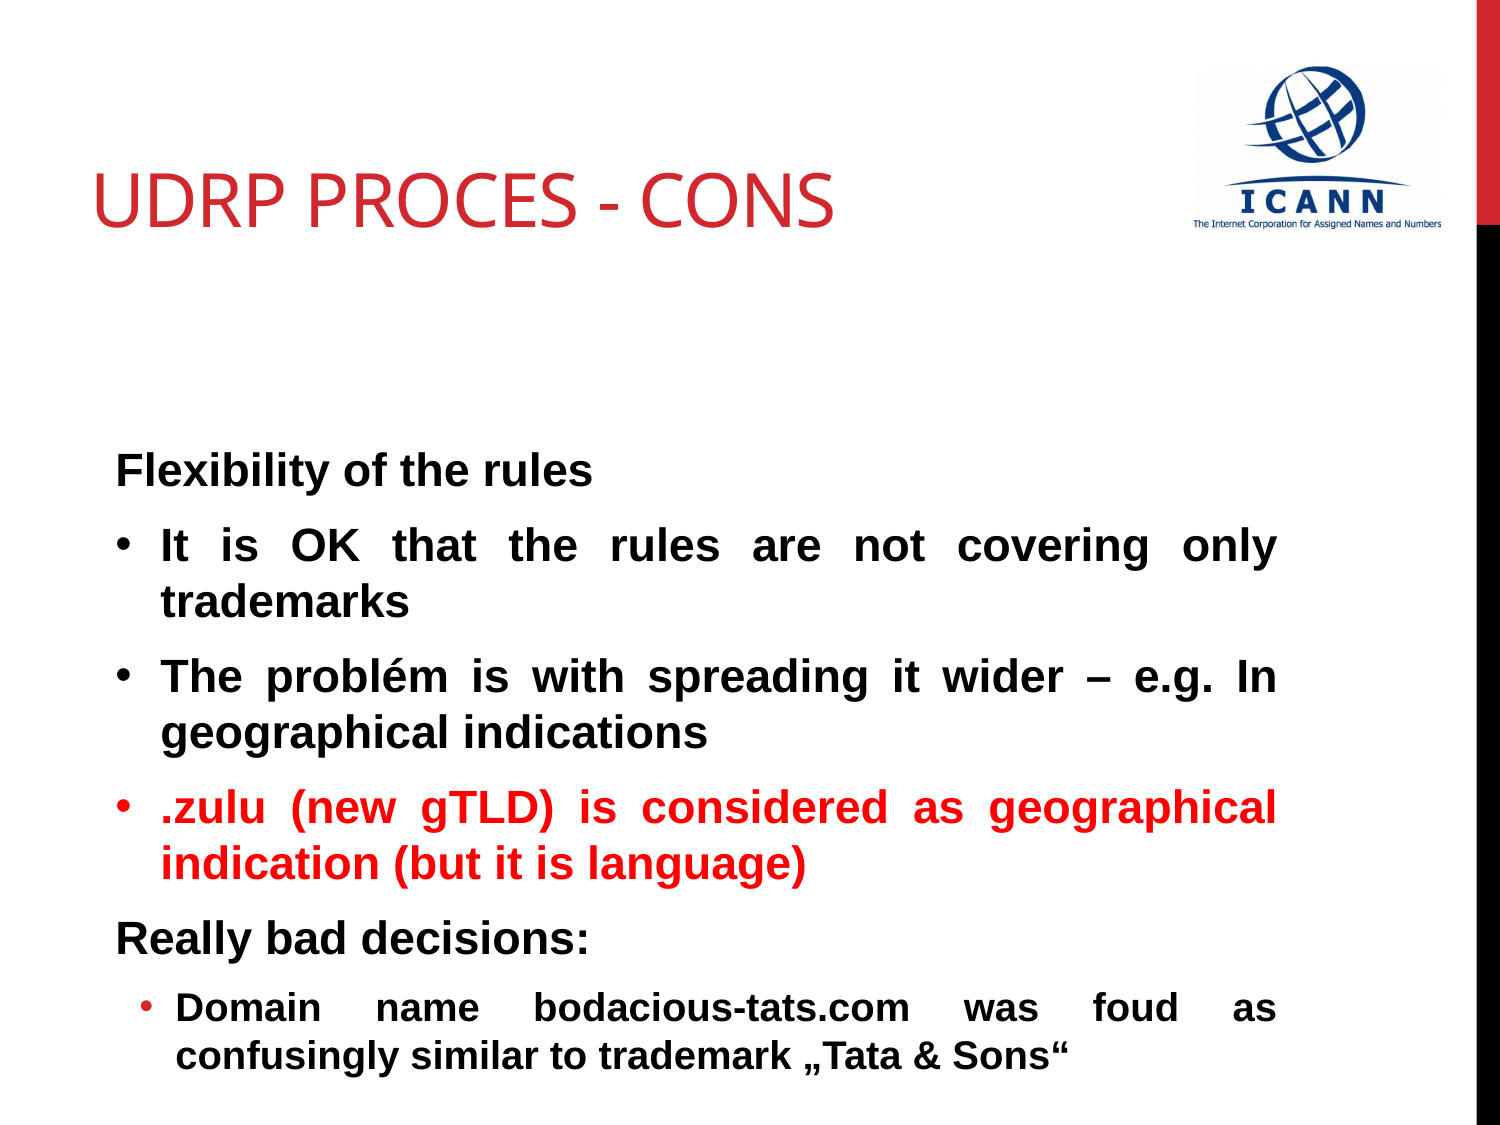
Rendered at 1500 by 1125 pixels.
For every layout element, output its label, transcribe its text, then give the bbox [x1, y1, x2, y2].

title UDRP proces - cons [75, 25, 1025, 250]
list Flexibility of the rules It is OK that the rules are not covering only trademarks The problém is with spreading it wider – e.g. In geographical indications .zulu (new gTLD) is considered as geographical indication (but it is language) Really bad decisions: Domain name bodacious-tats.com was foud as confusingly similar to trademark „Tata & Sons“ [100, 432, 1294, 1086]
picture [1174, 53, 1463, 246]
